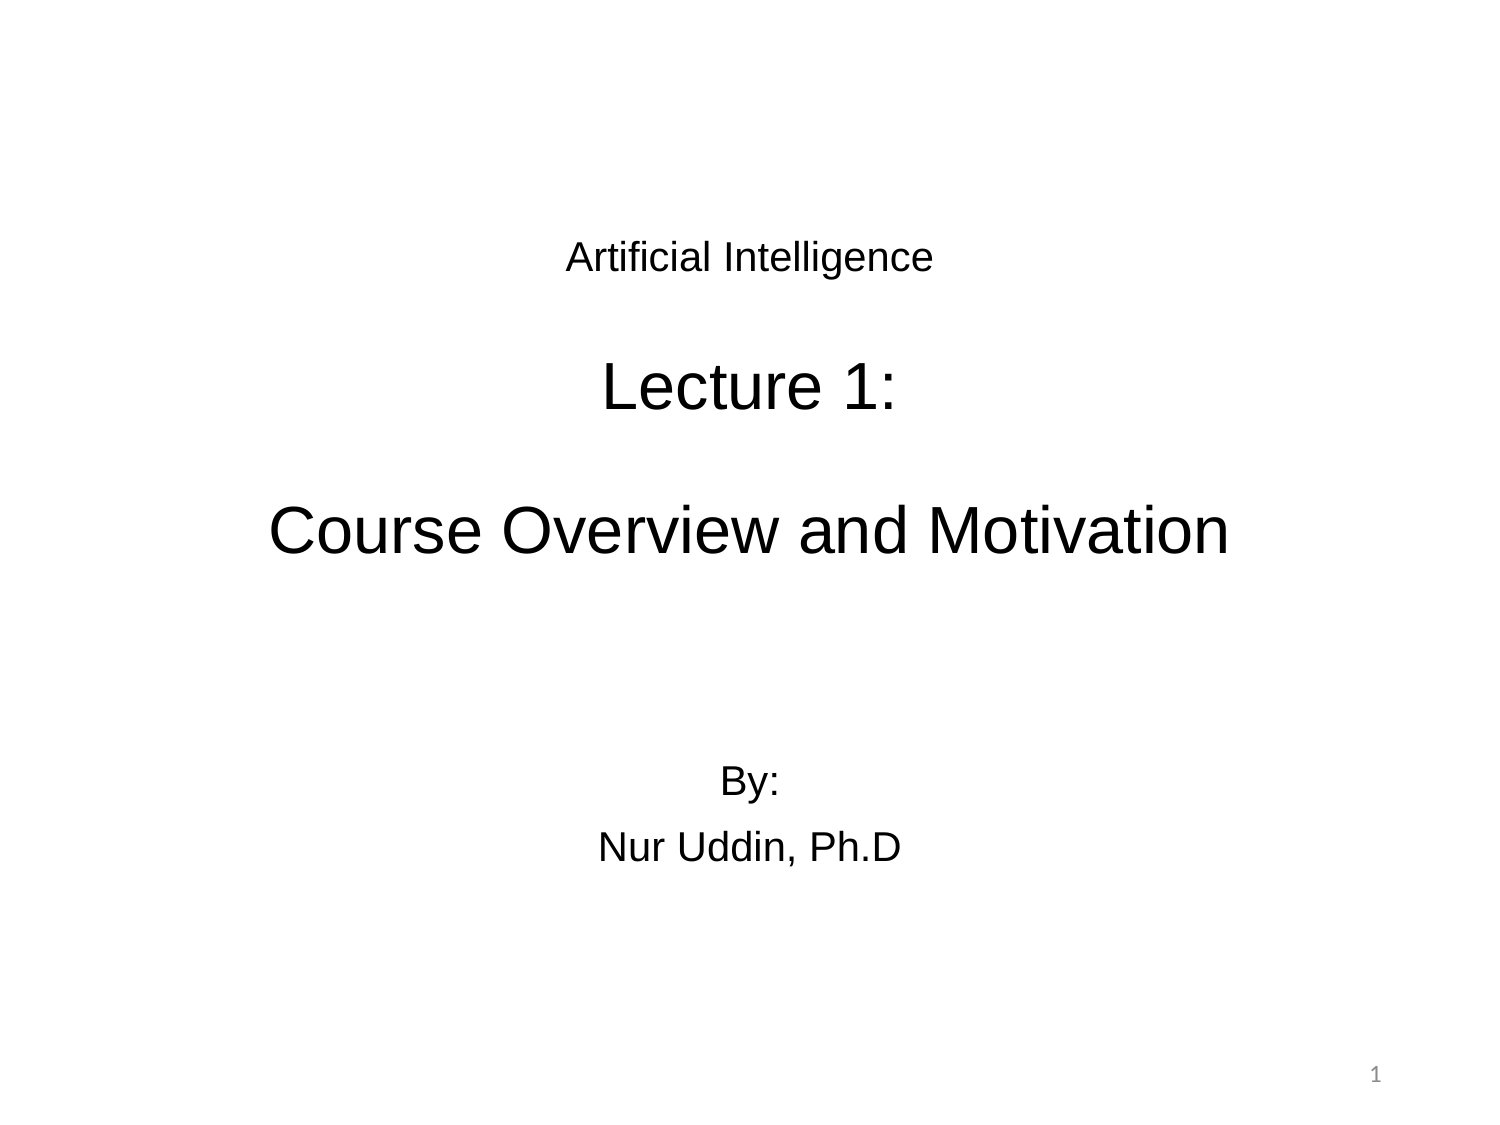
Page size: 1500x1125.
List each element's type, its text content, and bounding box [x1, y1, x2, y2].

subtitle By: Nur Uddin, Ph.D [187, 680, 1313, 953]
slide_number 1 [1059, 1042, 1397, 1103]
title Artificial Intelligence Lecture 1: Course Overview and Motivation [112, 184, 1388, 576]
